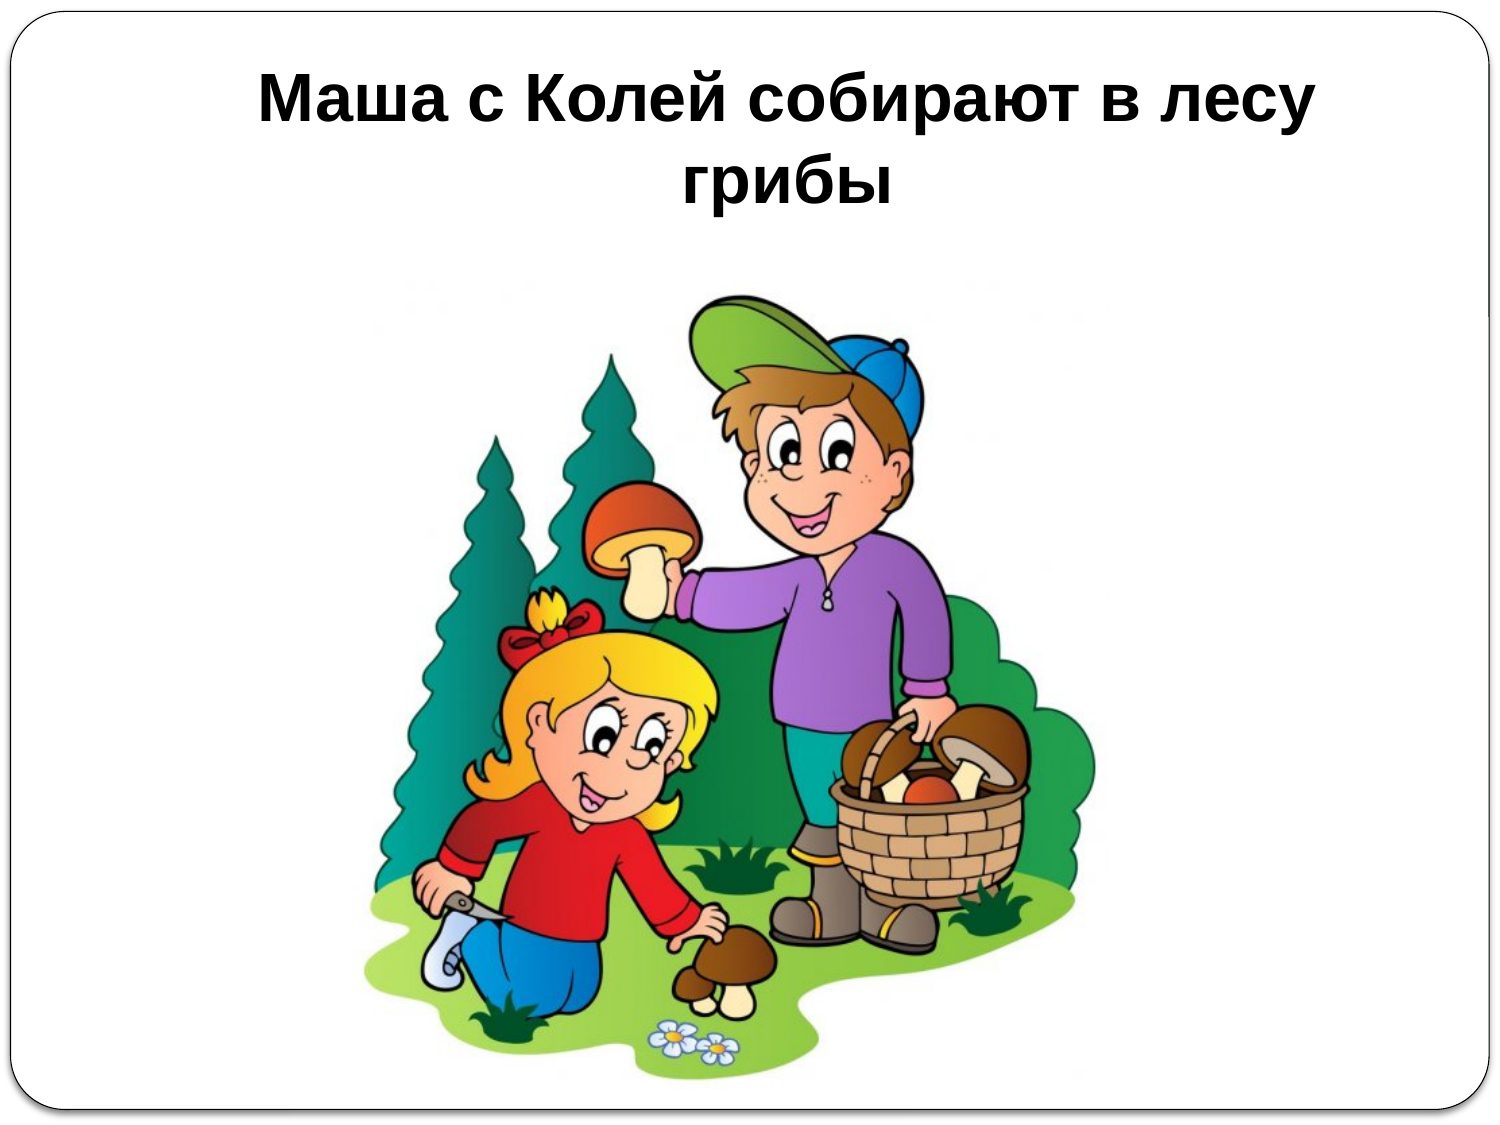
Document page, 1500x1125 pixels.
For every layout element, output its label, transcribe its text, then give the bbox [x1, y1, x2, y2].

picture [351, 280, 1110, 1090]
title Маша с Колей собирают в лесу грибы [150, 45, 1425, 233]
